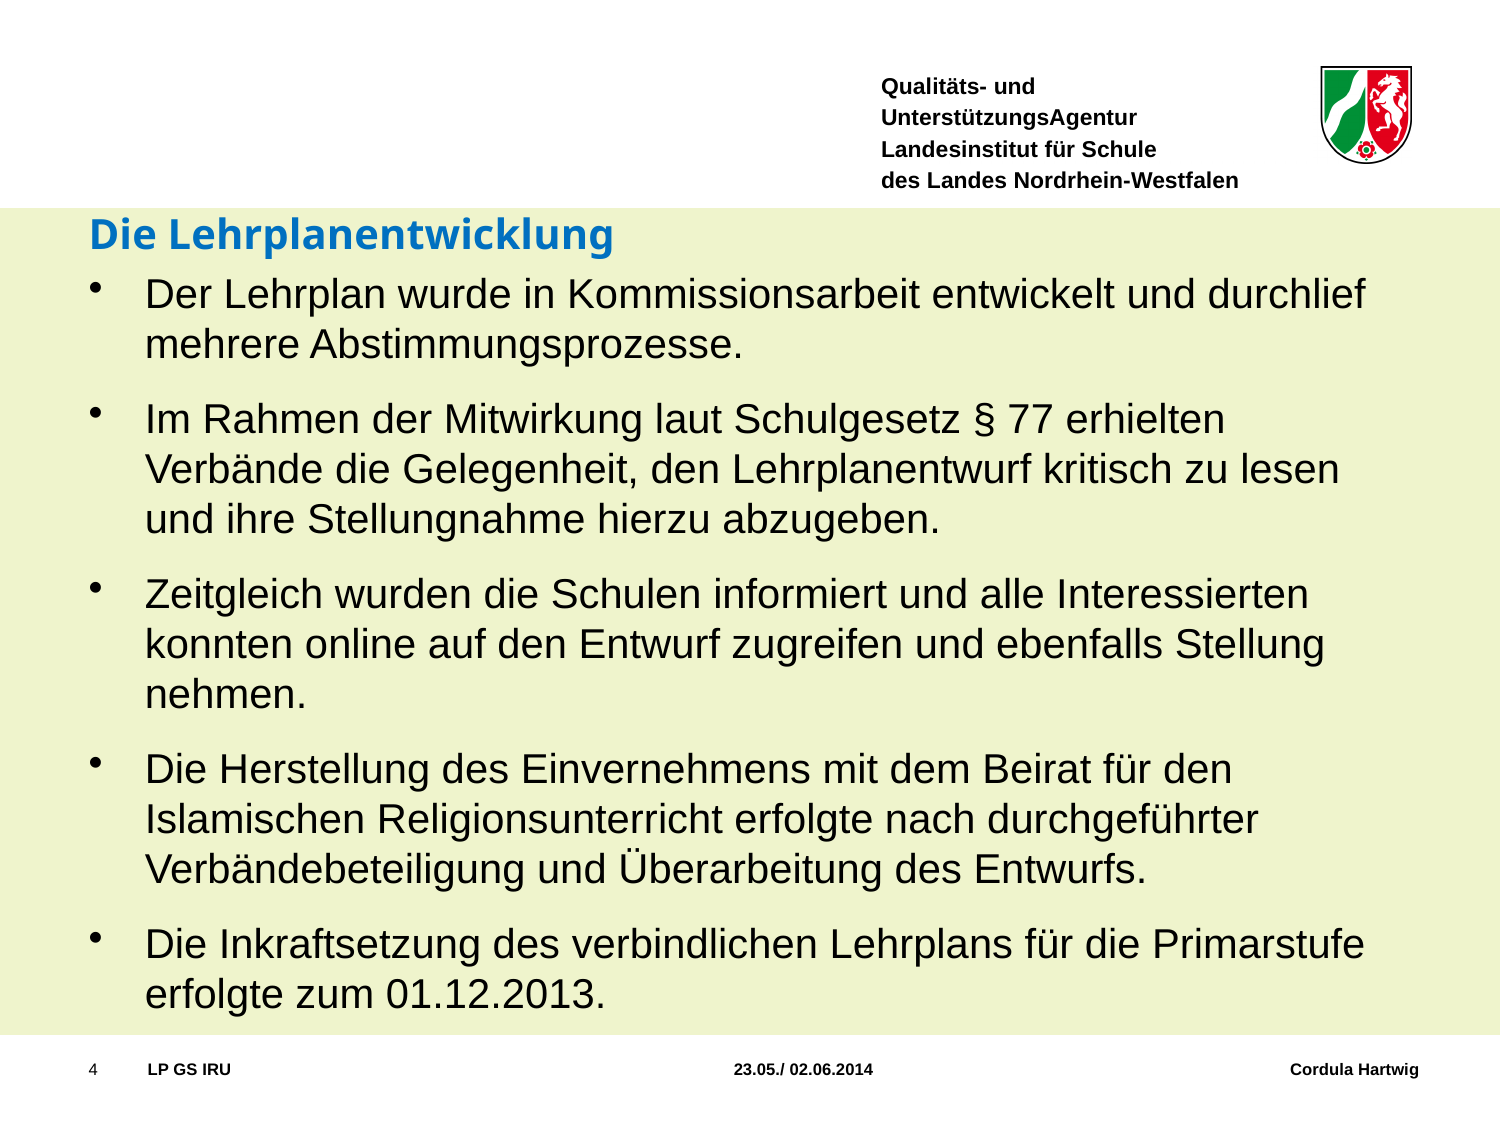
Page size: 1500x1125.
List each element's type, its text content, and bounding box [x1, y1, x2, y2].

footer LP GS IRU 23.05./ 02.06.2014 Cordula Hartwig [147, 1058, 1424, 1115]
picture [939, 66, 1412, 164]
slide_number 4 [88, 1058, 136, 1115]
title Die Lehrplanentwicklung [88, 208, 1412, 267]
list Der Lehrplan wurde in Kommissionsarbeit entwickelt und durchlief mehrere Abstimmungsprozesse. Im Rahmen der Mitwirkung laut Schulgesetz § 77 erhielten Verbände die Gelegenheit, den Lehrplanentwurf kritisch zu lesen und ihre Stellungnahme hierzu abzugeben. Zeitgleich wurden die Schulen informiert und alle Interessierten konnten online auf den Entwurf zugreifen und ebenfalls Stellung nehmen. Die Herstellung des Einvernehmens mit dem Beirat für den Islamischen Religionsunterricht erfolgte nach durchgeführter Verbändebeteiligung und Überarbeitung des Entwurfs. Die Inkraftsetzung des verbindlichen Lehrplans für die Primarstufe erfolgte zum 01.12.2013. [88, 267, 1412, 941]
